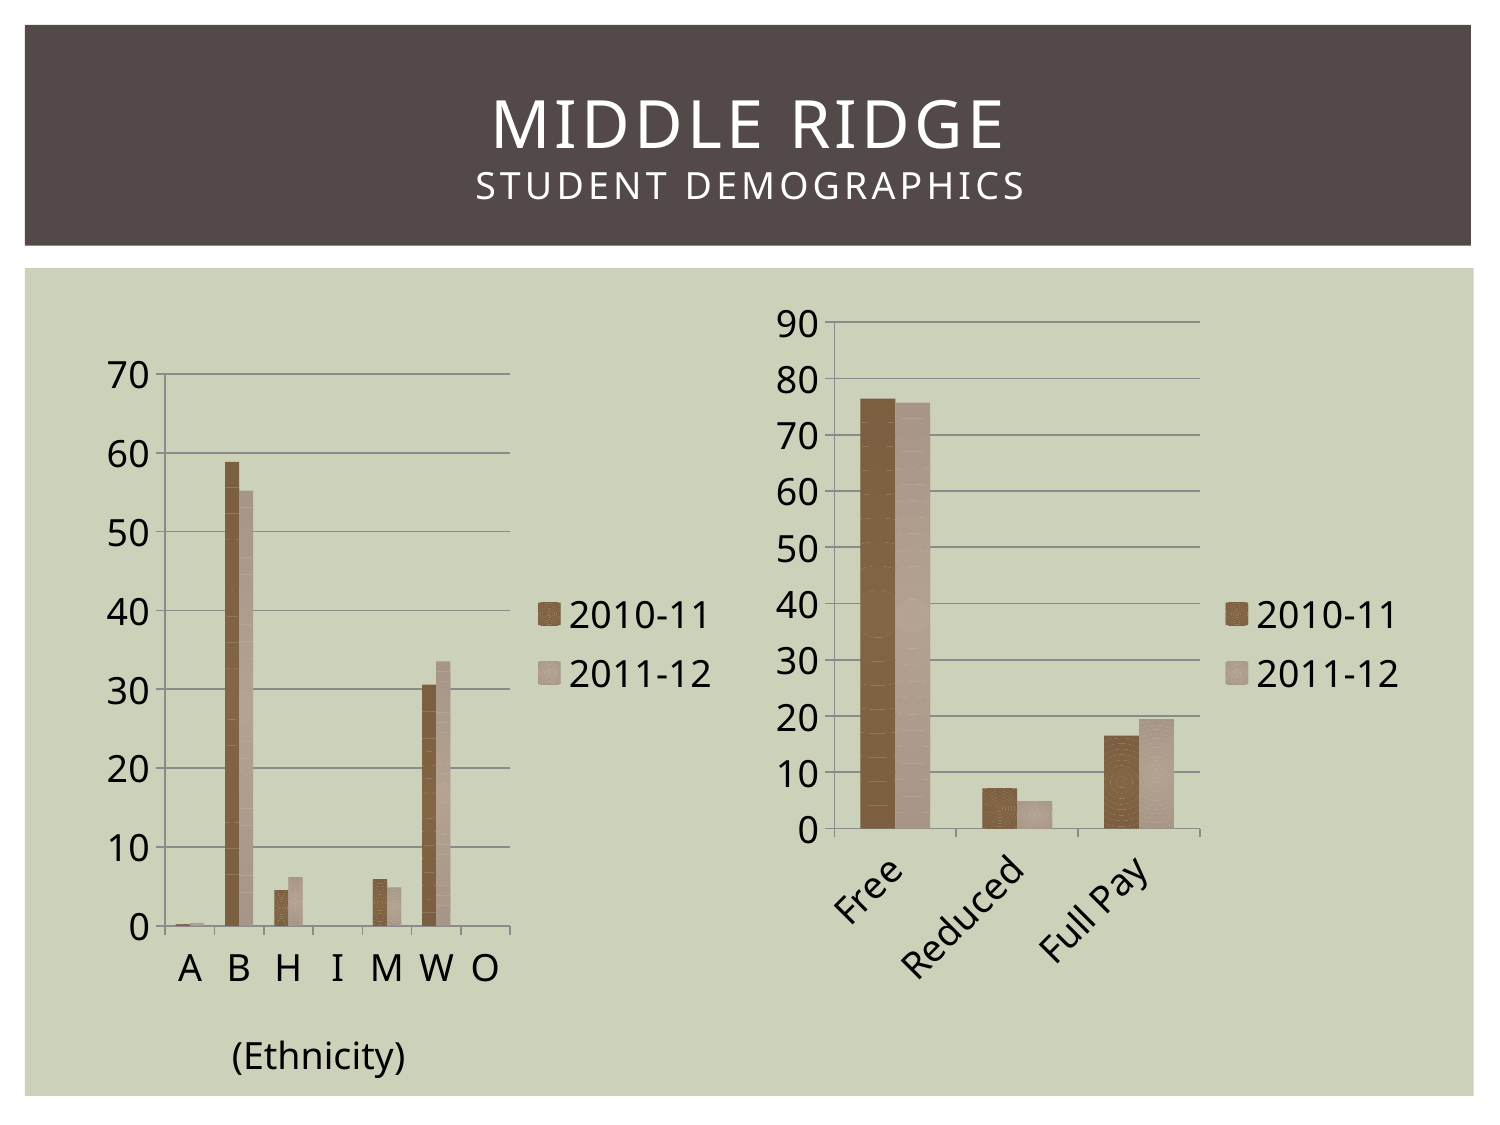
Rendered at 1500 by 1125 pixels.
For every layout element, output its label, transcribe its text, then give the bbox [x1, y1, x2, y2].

chart [74, 281, 738, 1006]
title MIDDLE RIDGE Student Demographics [62, 58, 1438, 232]
chart [762, 281, 1426, 1006]
text_box (Ethnicity) [99, 1024, 538, 1085]
